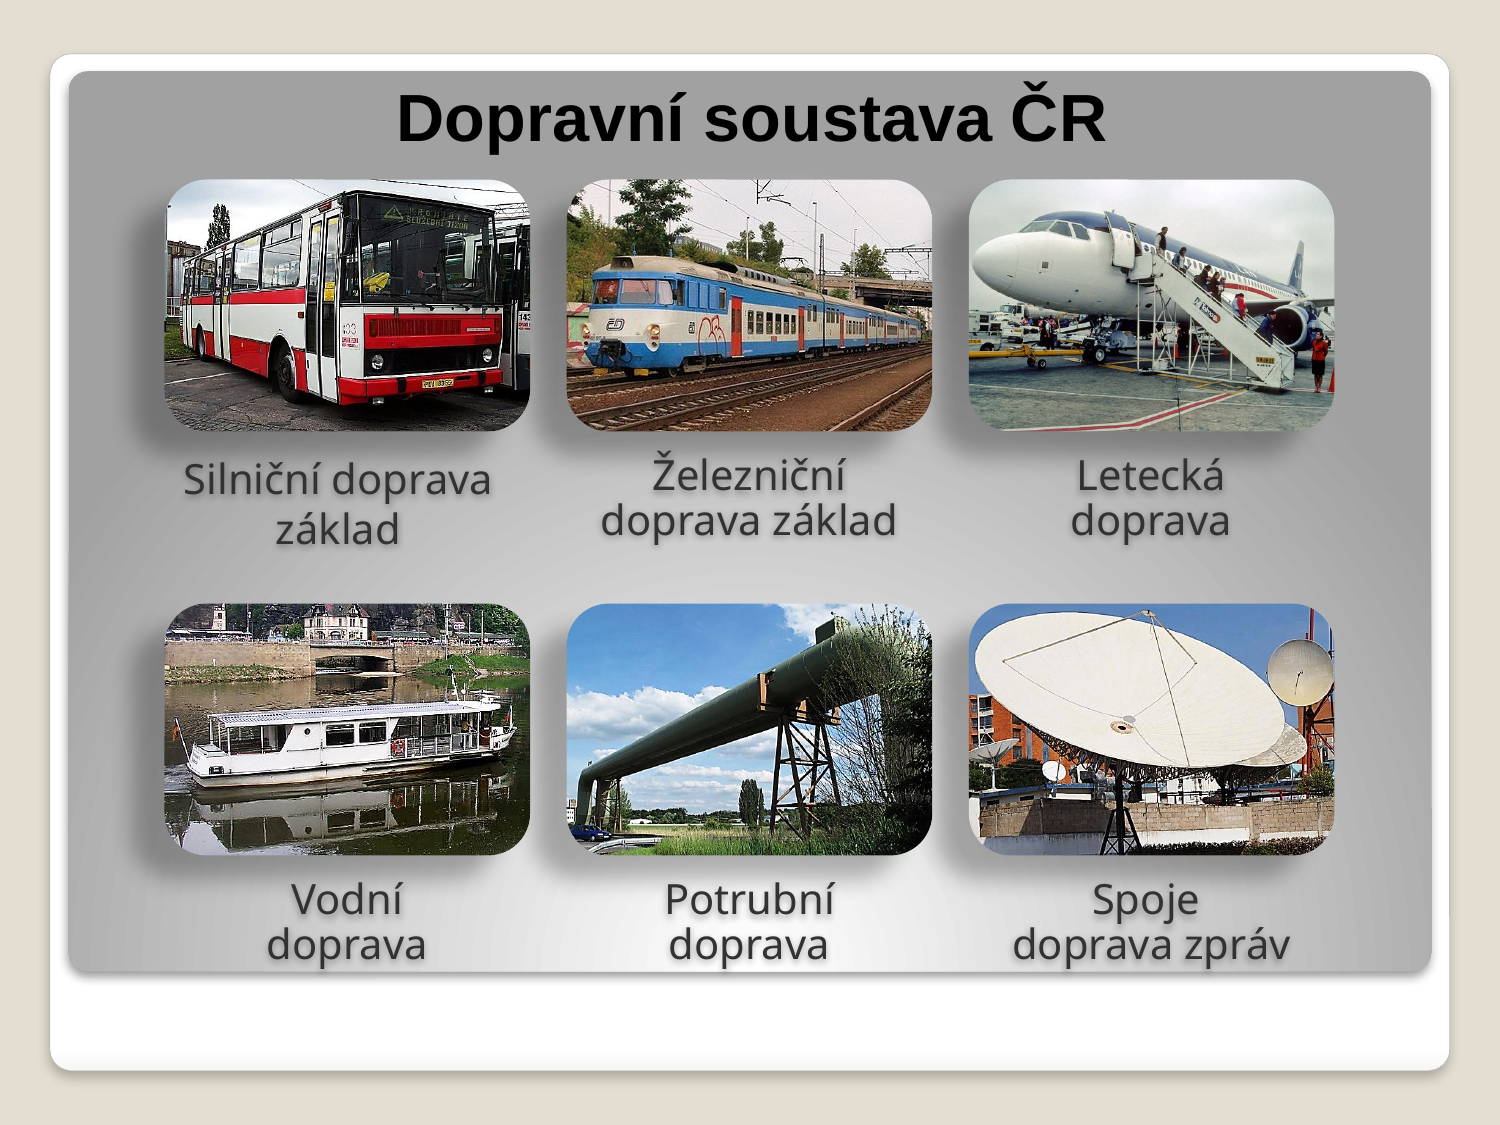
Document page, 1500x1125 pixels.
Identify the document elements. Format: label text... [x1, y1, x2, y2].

title Dopravní soustava ČR [176, 62, 1329, 163]
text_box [80, 178, 1419, 992]
